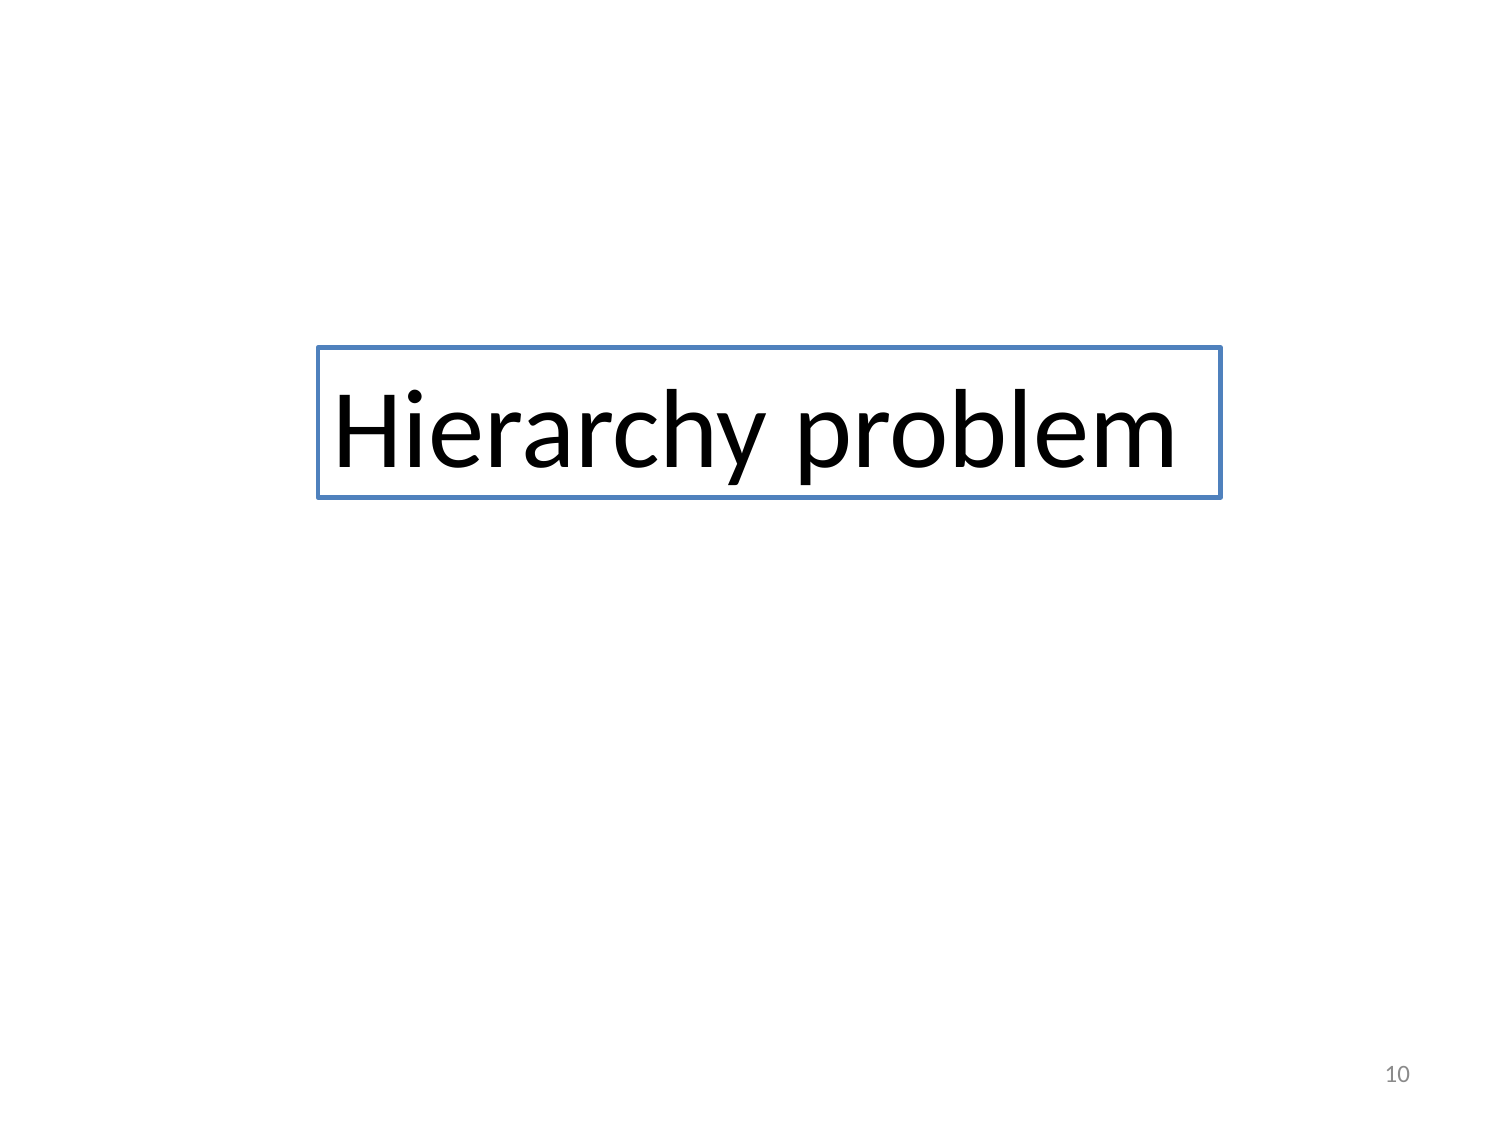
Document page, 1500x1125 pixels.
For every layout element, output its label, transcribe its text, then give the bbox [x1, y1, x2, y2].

text_box Hierarchy problem [317, 347, 1221, 498]
slide_number 10 [1074, 1042, 1425, 1103]
